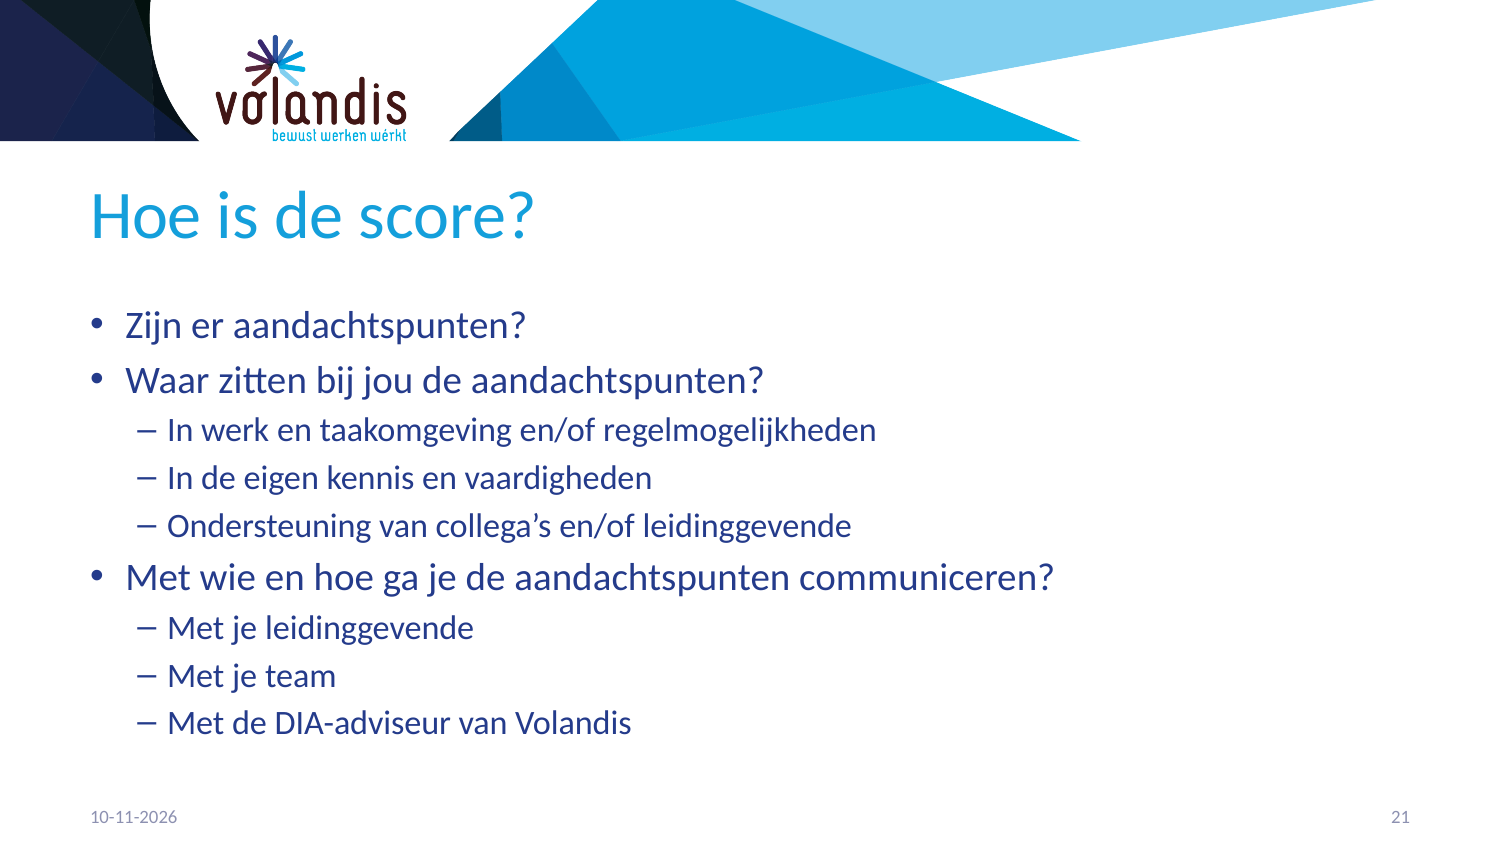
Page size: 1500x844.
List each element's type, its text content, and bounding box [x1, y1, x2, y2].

list Zijn er aandachtspunten? Waar zitten bij jou de aandachtspunten? In werk en taakomgeving en/of regelmogelijkheden In de eigen kennis en vaardigheden Ondersteuning van collega’s en/of leidinggevende Met wie en hoe ga je de aandachtspunten communiceren? Met je leidinggevende Met je team Met de DIA-adviseur van Volandis [75, 292, 1425, 754]
picture [0, 0, 1500, 844]
slide_number 22 [1074, 782, 1425, 827]
title Hoe is de score? [75, 162, 1425, 253]
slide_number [75, 782, 425, 827]
